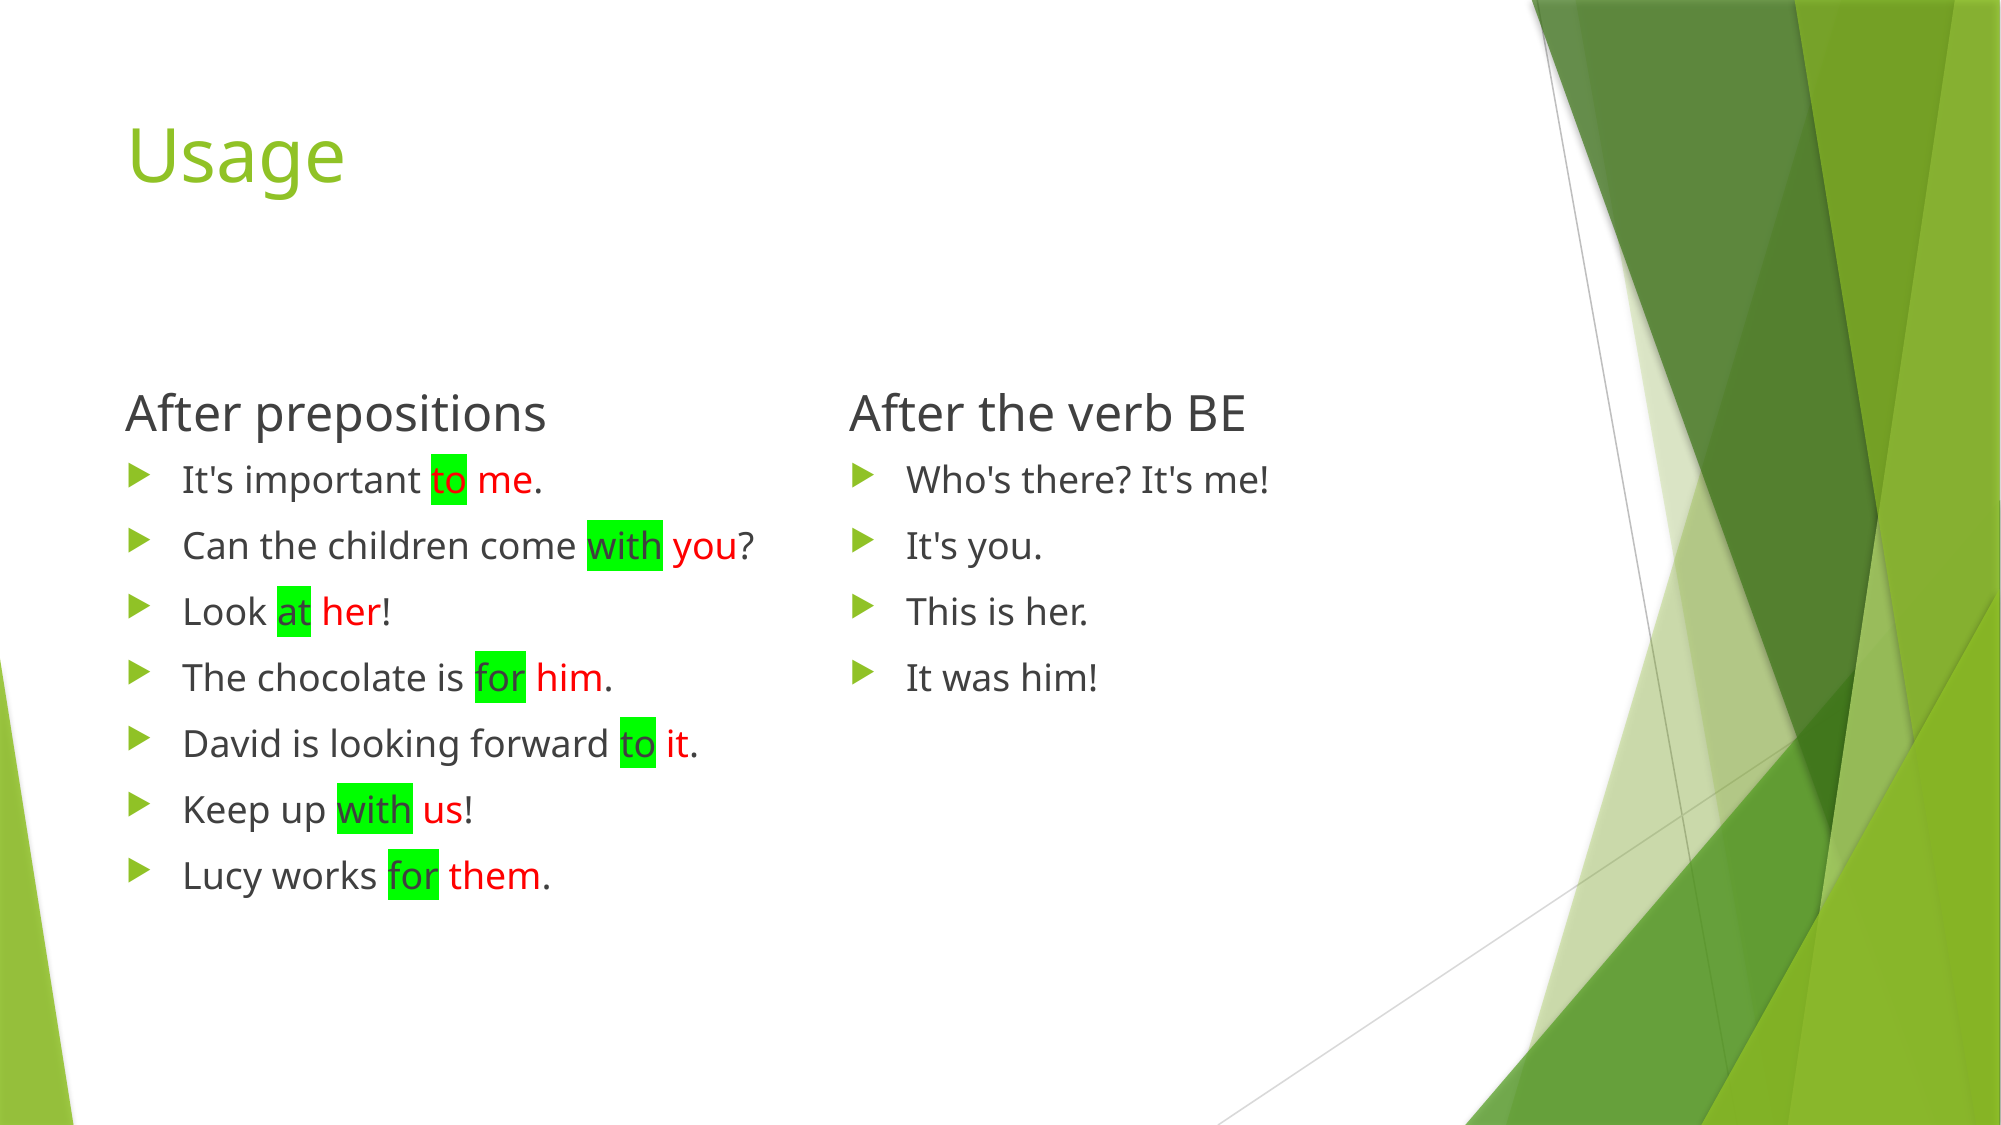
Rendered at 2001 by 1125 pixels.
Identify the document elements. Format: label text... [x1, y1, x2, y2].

title Usage [111, 99, 1522, 317]
list After the verb BE [834, 354, 1522, 448]
list Who's there? It's me! It's you. This is her. It was him! [834, 448, 1522, 991]
list After prepositions [110, 354, 798, 448]
list It's important to me. Can the children come with you? Look at her! The chocolate is for him. David is looking forward to it. Keep up with us! Lucy works for them. [110, 448, 798, 991]
